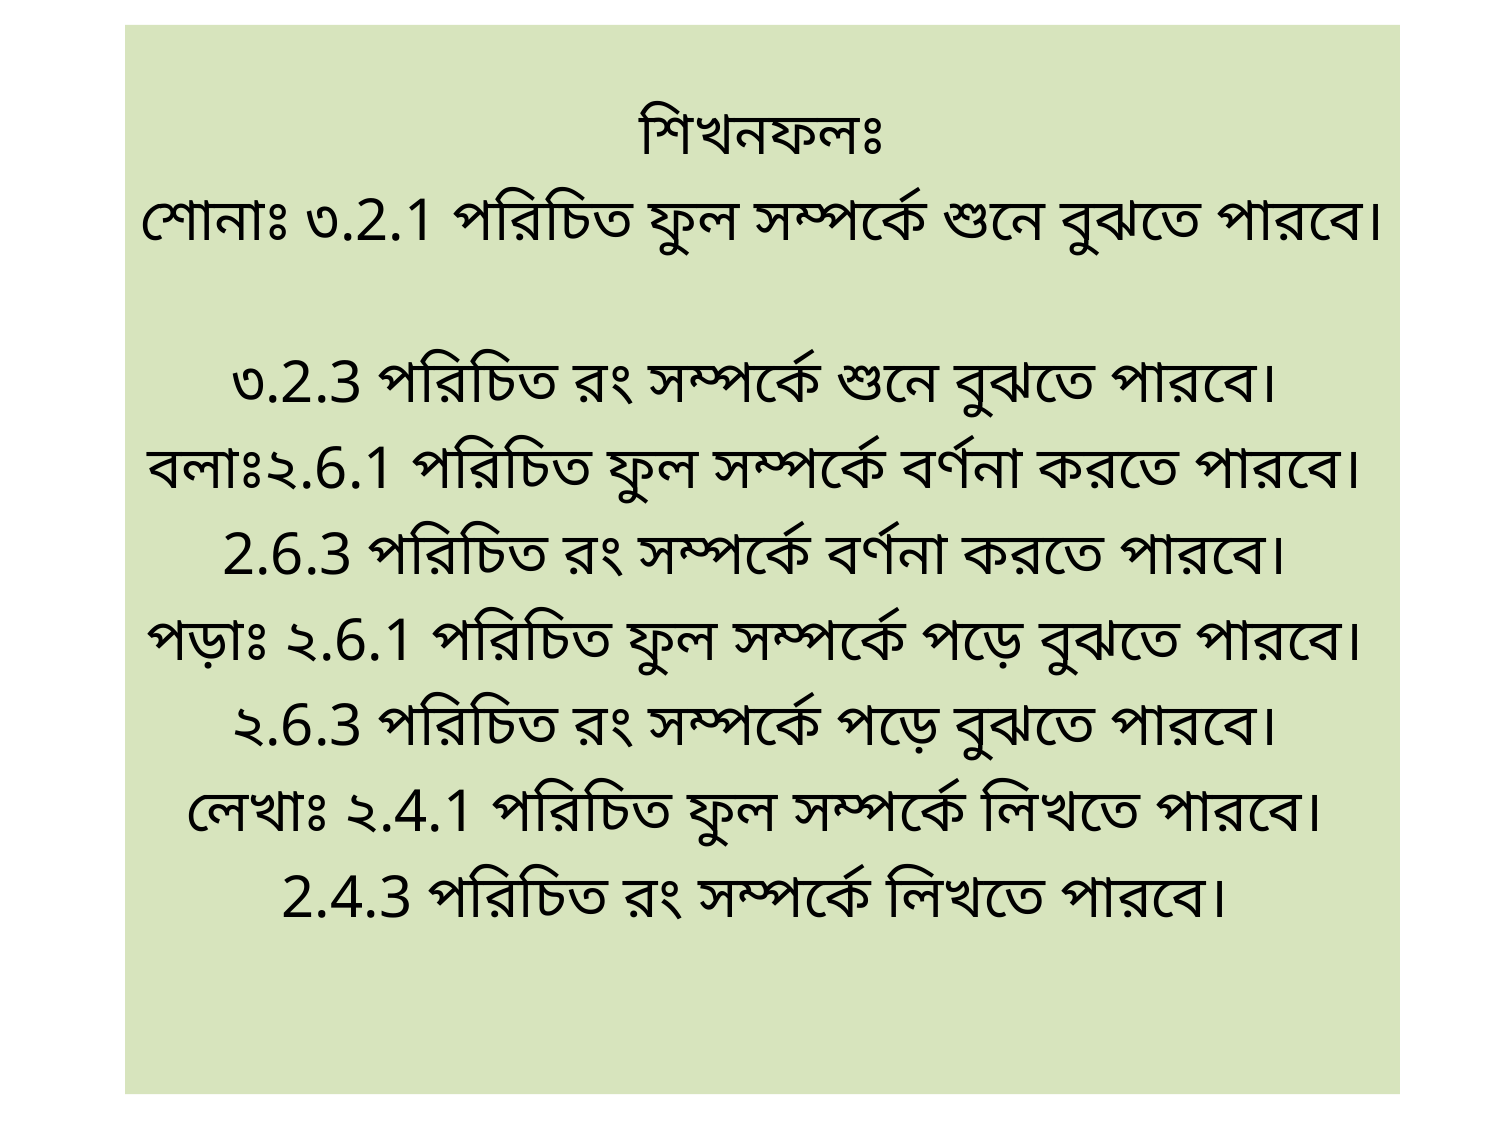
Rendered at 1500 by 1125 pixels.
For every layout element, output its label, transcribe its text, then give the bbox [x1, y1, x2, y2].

title শিখনফলঃ শোনাঃ ৩.2.1 পরিচিত ফুল সম্পর্কে শুনে বুঝতে পারবে। ৩.2.3 পরিচিত রং সম্পর্কে শুনে বুঝতে পারবে। বলাঃ২.6.1 পরিচিত ফুল সম্পর্কে বর্ণনা করতে পারবে। 2.6.3 পরিচিত রং সম্পর্কে বর্ণনা করতে পারবে। পড়াঃ ২.6.1 পরিচিত ফুল সম্পর্কে পড়ে বুঝতে পারবে। ২.6.3 পরিচিত রং সম্পর্কে পড়ে বুঝতে পারবে। লেখাঃ ২.4.1 পরিচিত ফুল সম্পর্কে লিখতে পারবে। 2.4.3 পরিচিত রং সম্পর্কে লিখতে পারবে। [125, 24, 1400, 1095]
